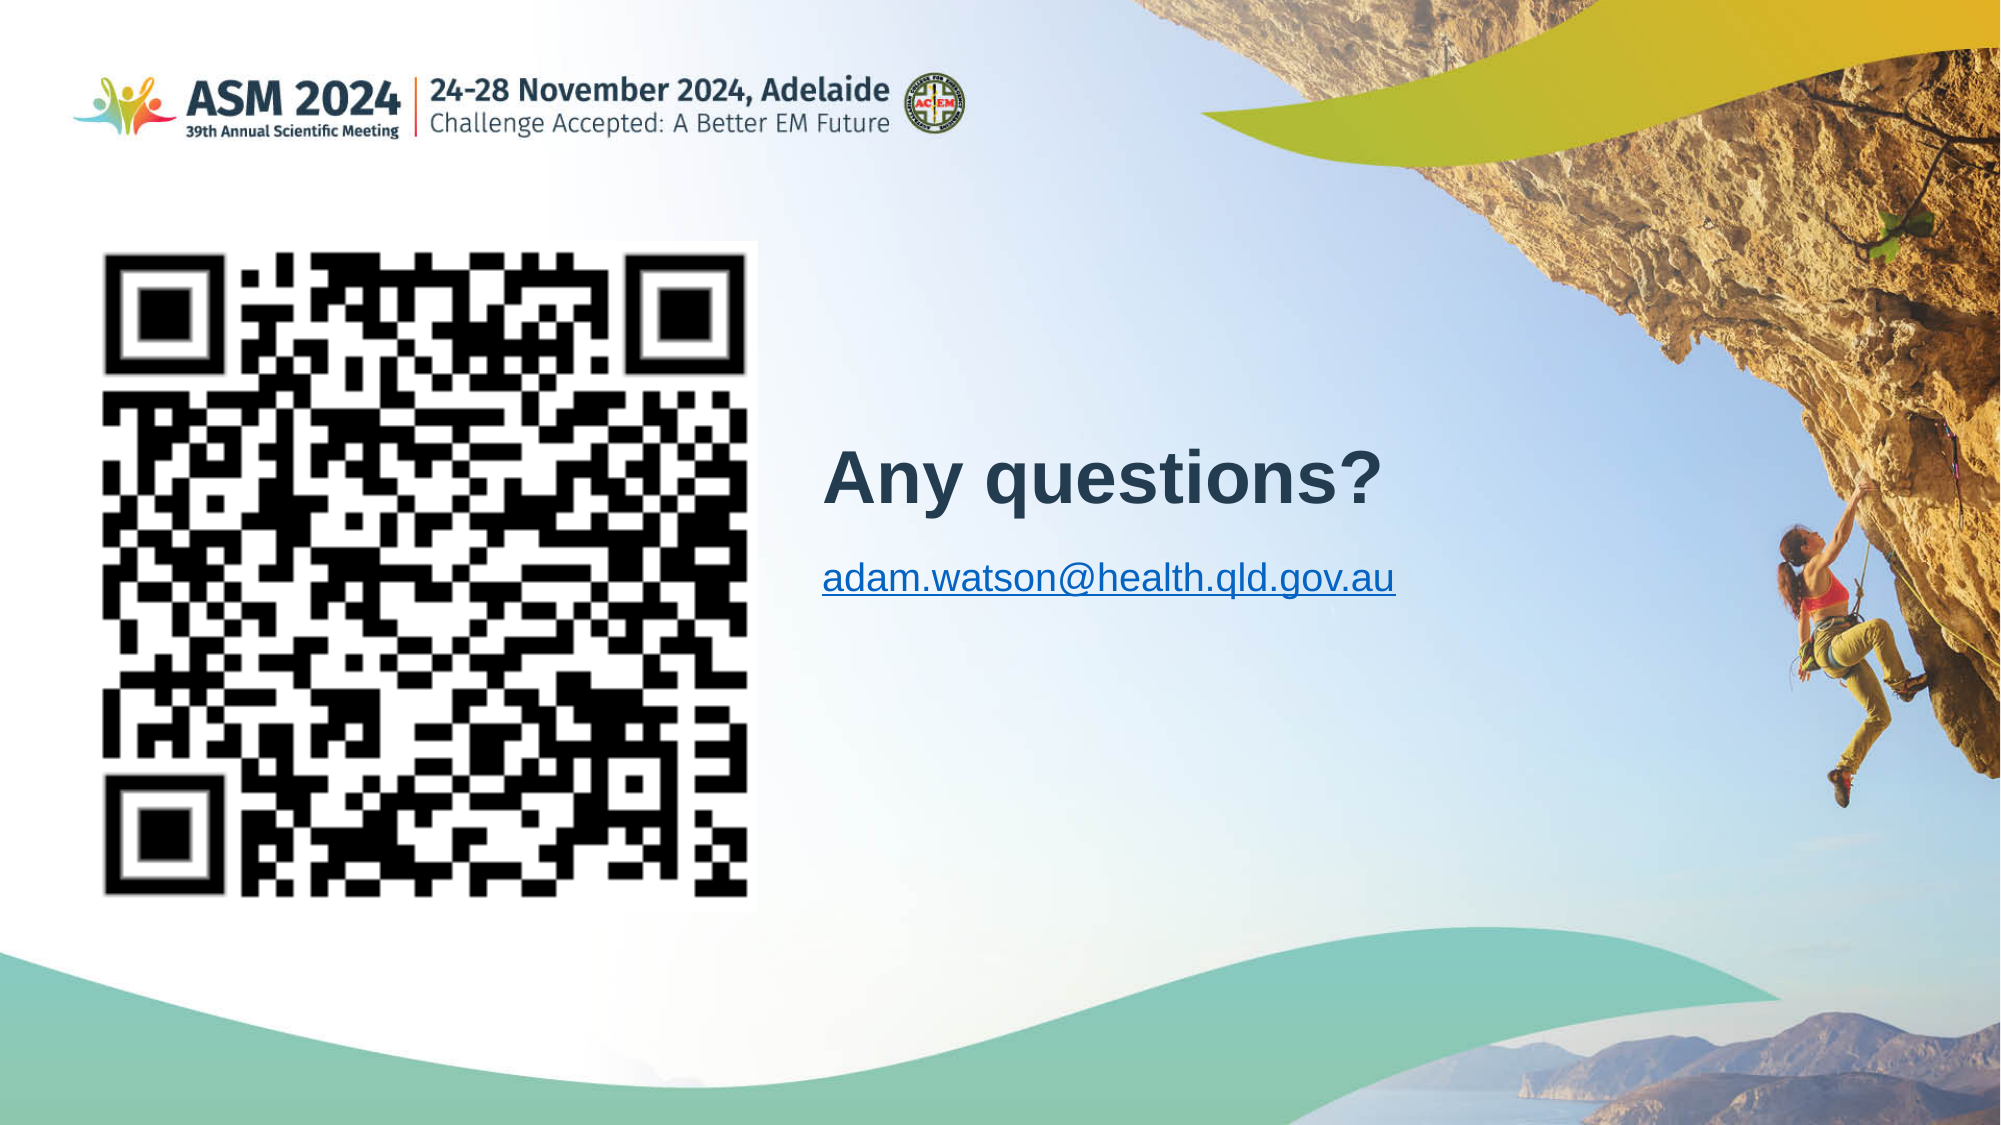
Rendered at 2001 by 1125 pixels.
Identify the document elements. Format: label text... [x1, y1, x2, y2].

picture [0, 0, 2001, 1125]
subtitle adam.watson@health.qld.gov.au [807, 486, 1553, 667]
title Any questions? [807, 419, 2000, 528]
